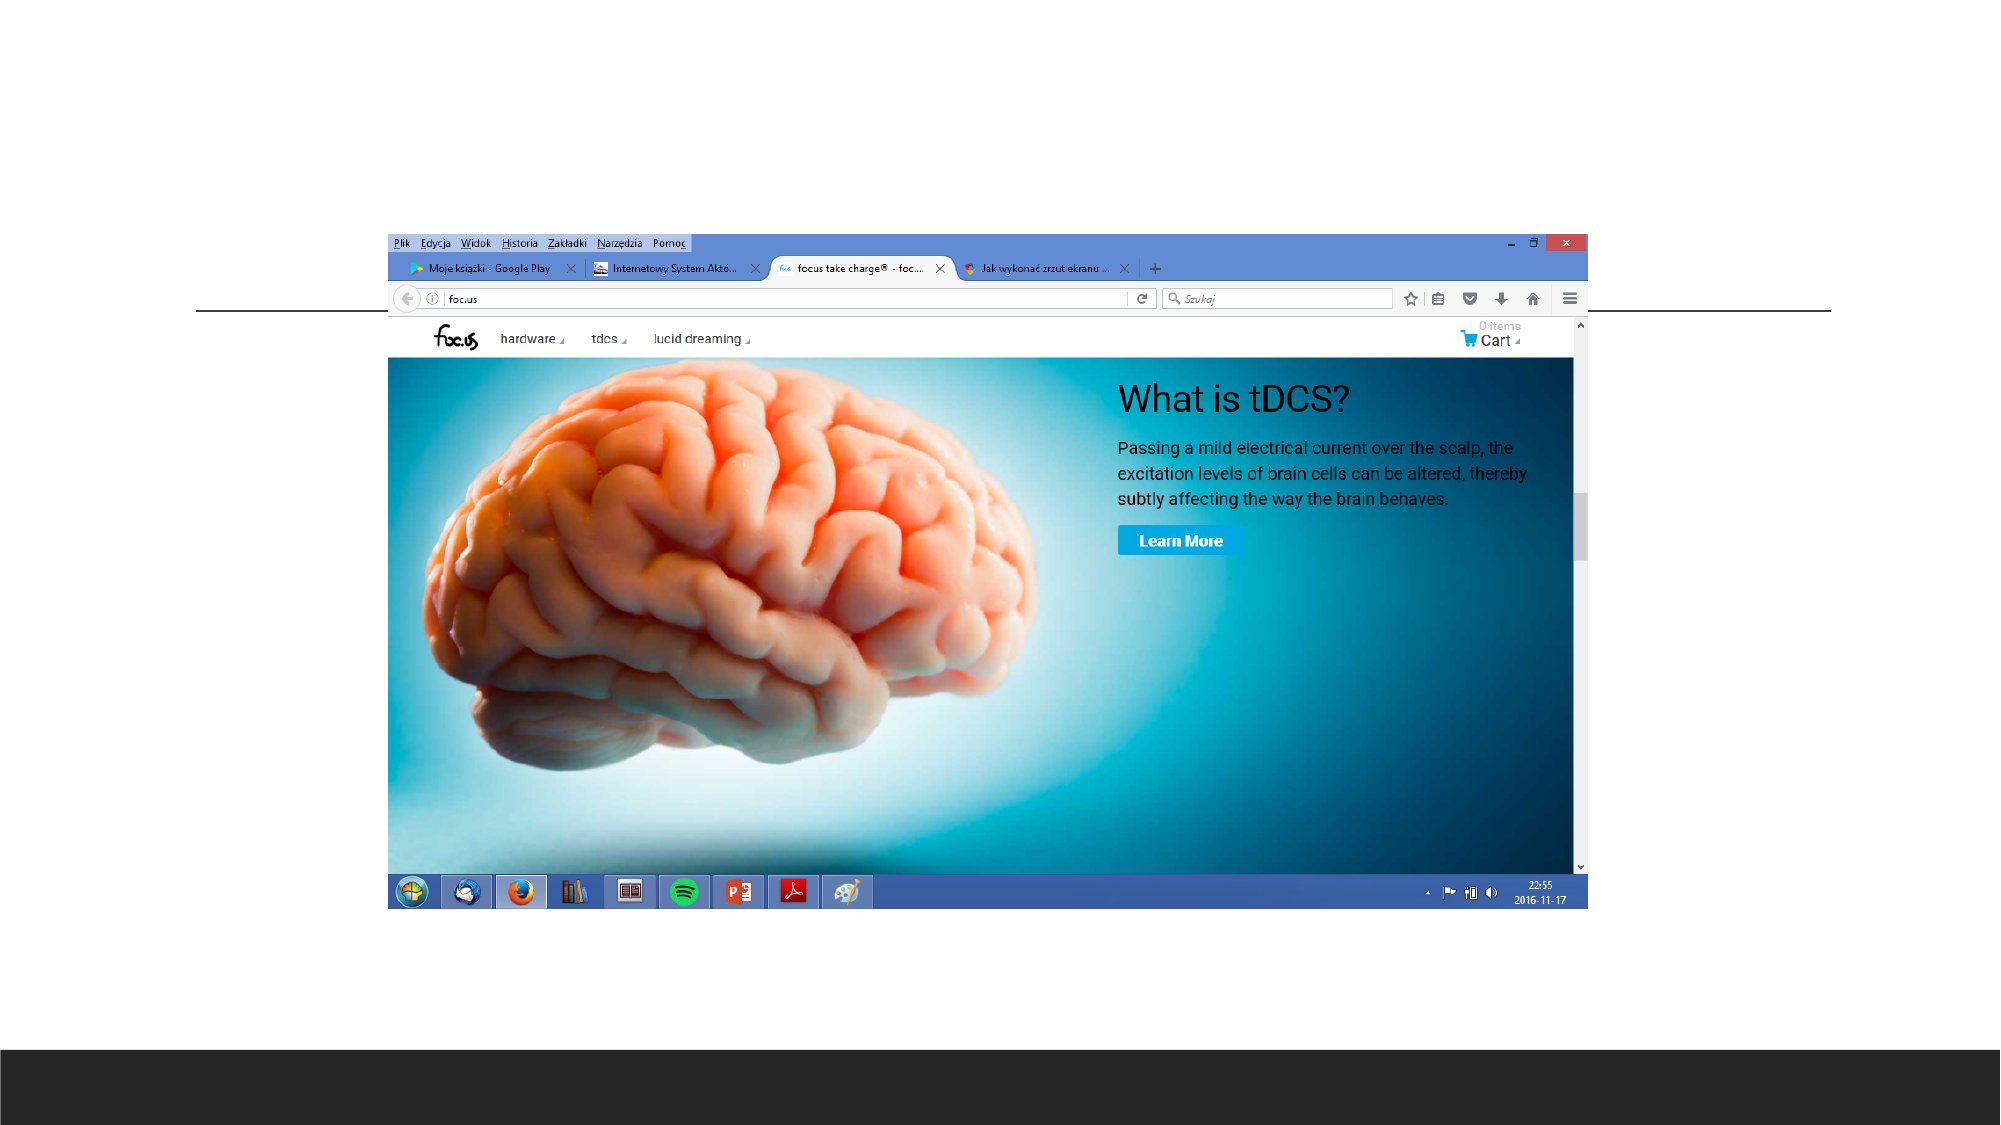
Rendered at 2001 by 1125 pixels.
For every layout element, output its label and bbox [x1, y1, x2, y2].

list [387, 233, 1589, 909]
